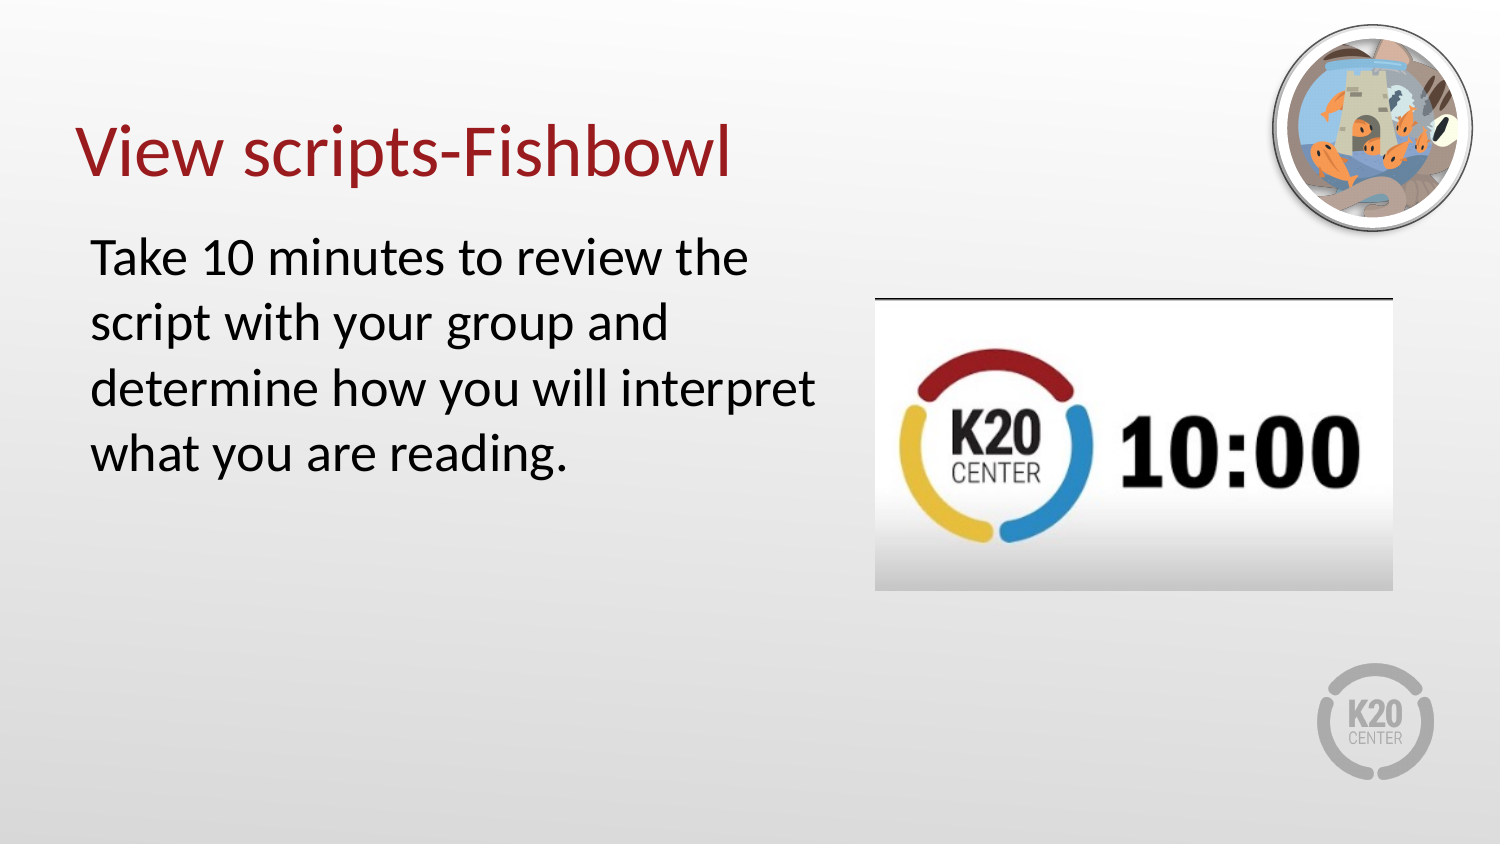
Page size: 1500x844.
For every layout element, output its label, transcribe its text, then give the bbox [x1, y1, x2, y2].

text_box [873, 297, 1394, 592]
title View scripts-Fishbowl [75, 50, 1204, 191]
picture [1300, 646, 1451, 797]
list Take 10 minutes to review the script with your group and determine how you will interpret what you are reading. [75, 214, 899, 808]
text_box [1272, 24, 1473, 232]
